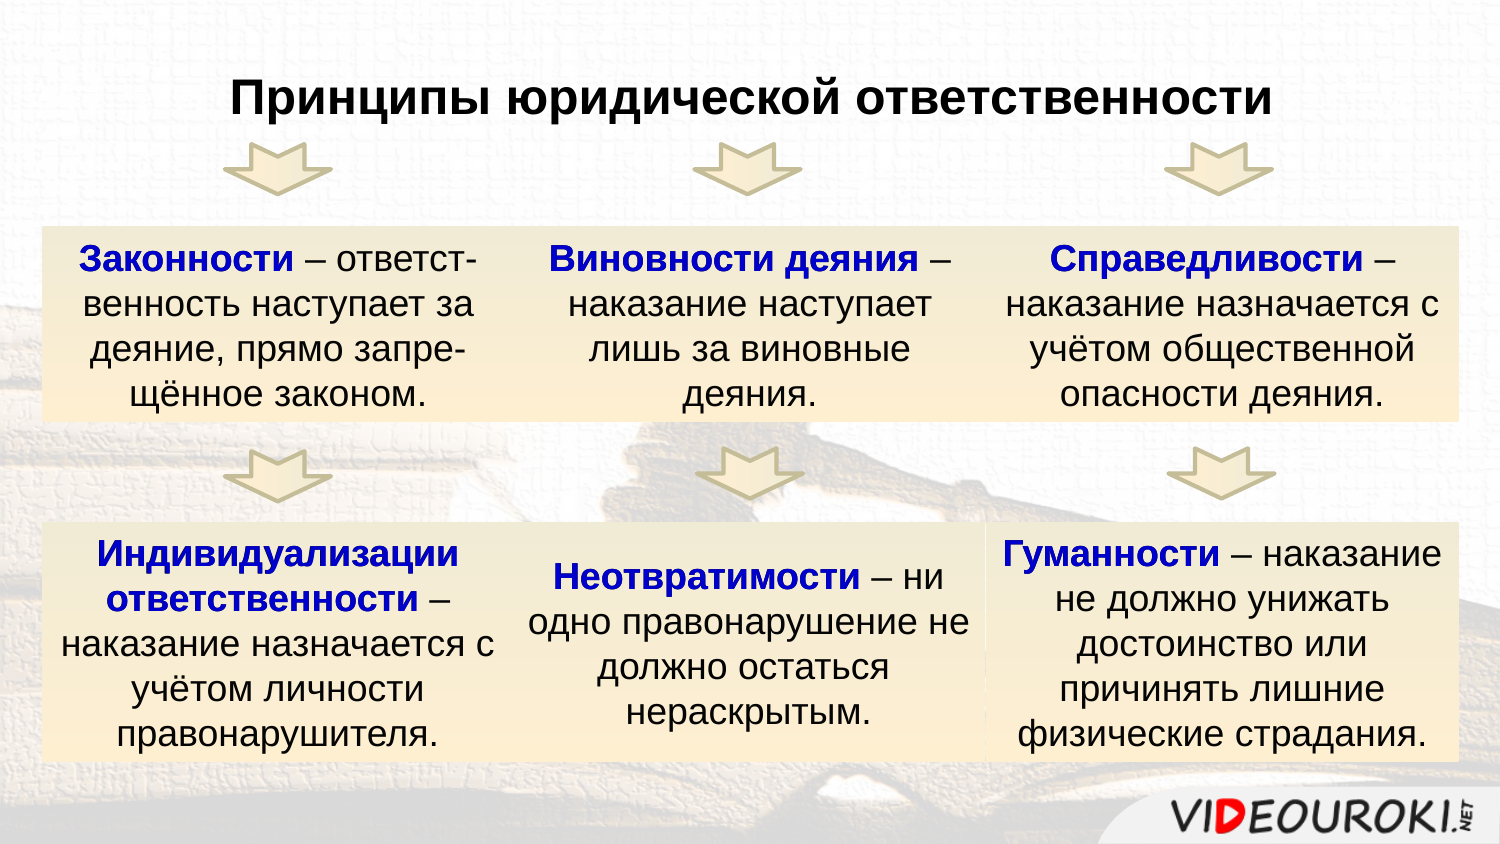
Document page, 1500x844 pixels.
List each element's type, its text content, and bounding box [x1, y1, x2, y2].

text_box [692, 142, 803, 197]
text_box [1097, 786, 1500, 844]
text_box Принципы юридической ответственности [161, 57, 1343, 133]
text_box Индивидуализации ответственности – наказание назначается с учётом личности правонарушителя. [42, 522, 512, 762]
text_box Законности – ответст-венность наступает за деяние, прямо запре-щённое законом. [42, 226, 513, 422]
text_box Гуманности – наказание не должно унижать достоинство или причинять лишние физические страдания. [986, 522, 1459, 762]
text_box [222, 142, 334, 197]
text_box [1163, 142, 1275, 197]
text_box [1166, 446, 1277, 501]
text_box Неотвратимости – ни одно правонарушение не должно остаться нераскрытым. [512, 522, 986, 762]
text_box Справедливости – наказание назначается с учётом общественной опасности деяния. [986, 226, 1459, 422]
text_box Виновности деяния – наказание наступает лишь за виновные деяния. [513, 226, 986, 422]
text_box [222, 449, 334, 504]
text_box [694, 446, 806, 501]
